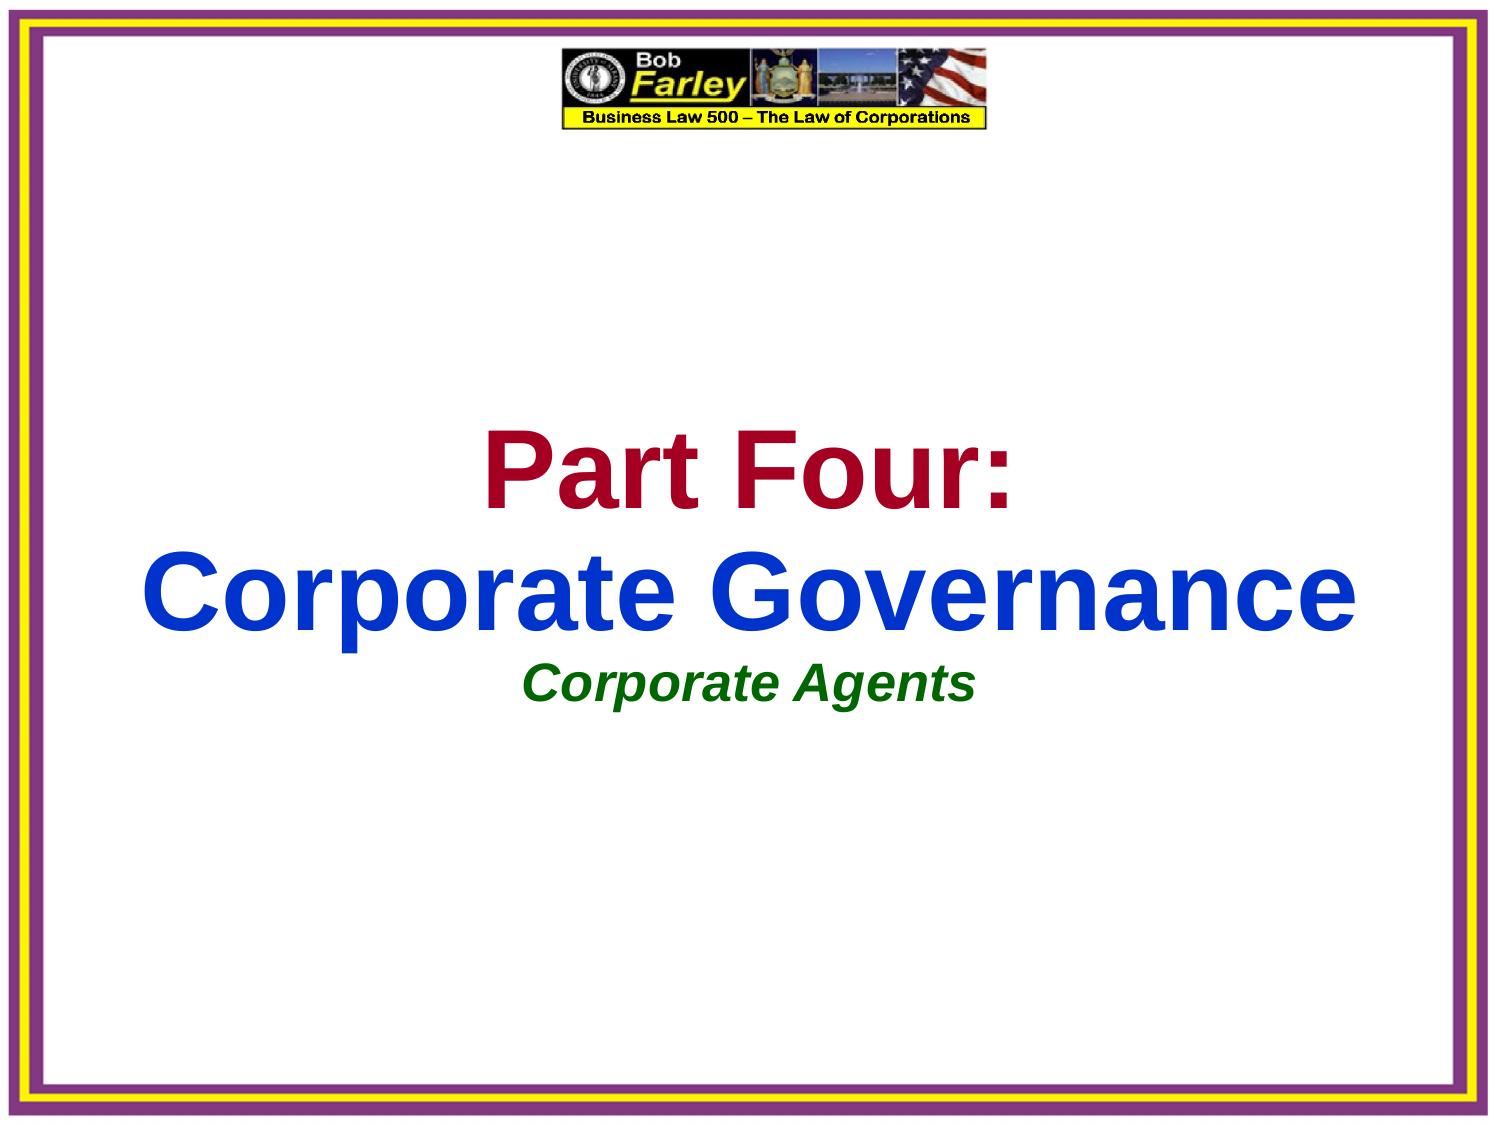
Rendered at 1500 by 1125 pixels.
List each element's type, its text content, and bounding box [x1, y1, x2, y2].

text_box Part Four: Corporate Governance Corporate Agents [62, 403, 1438, 757]
picture [0, 0, 1500, 1125]
